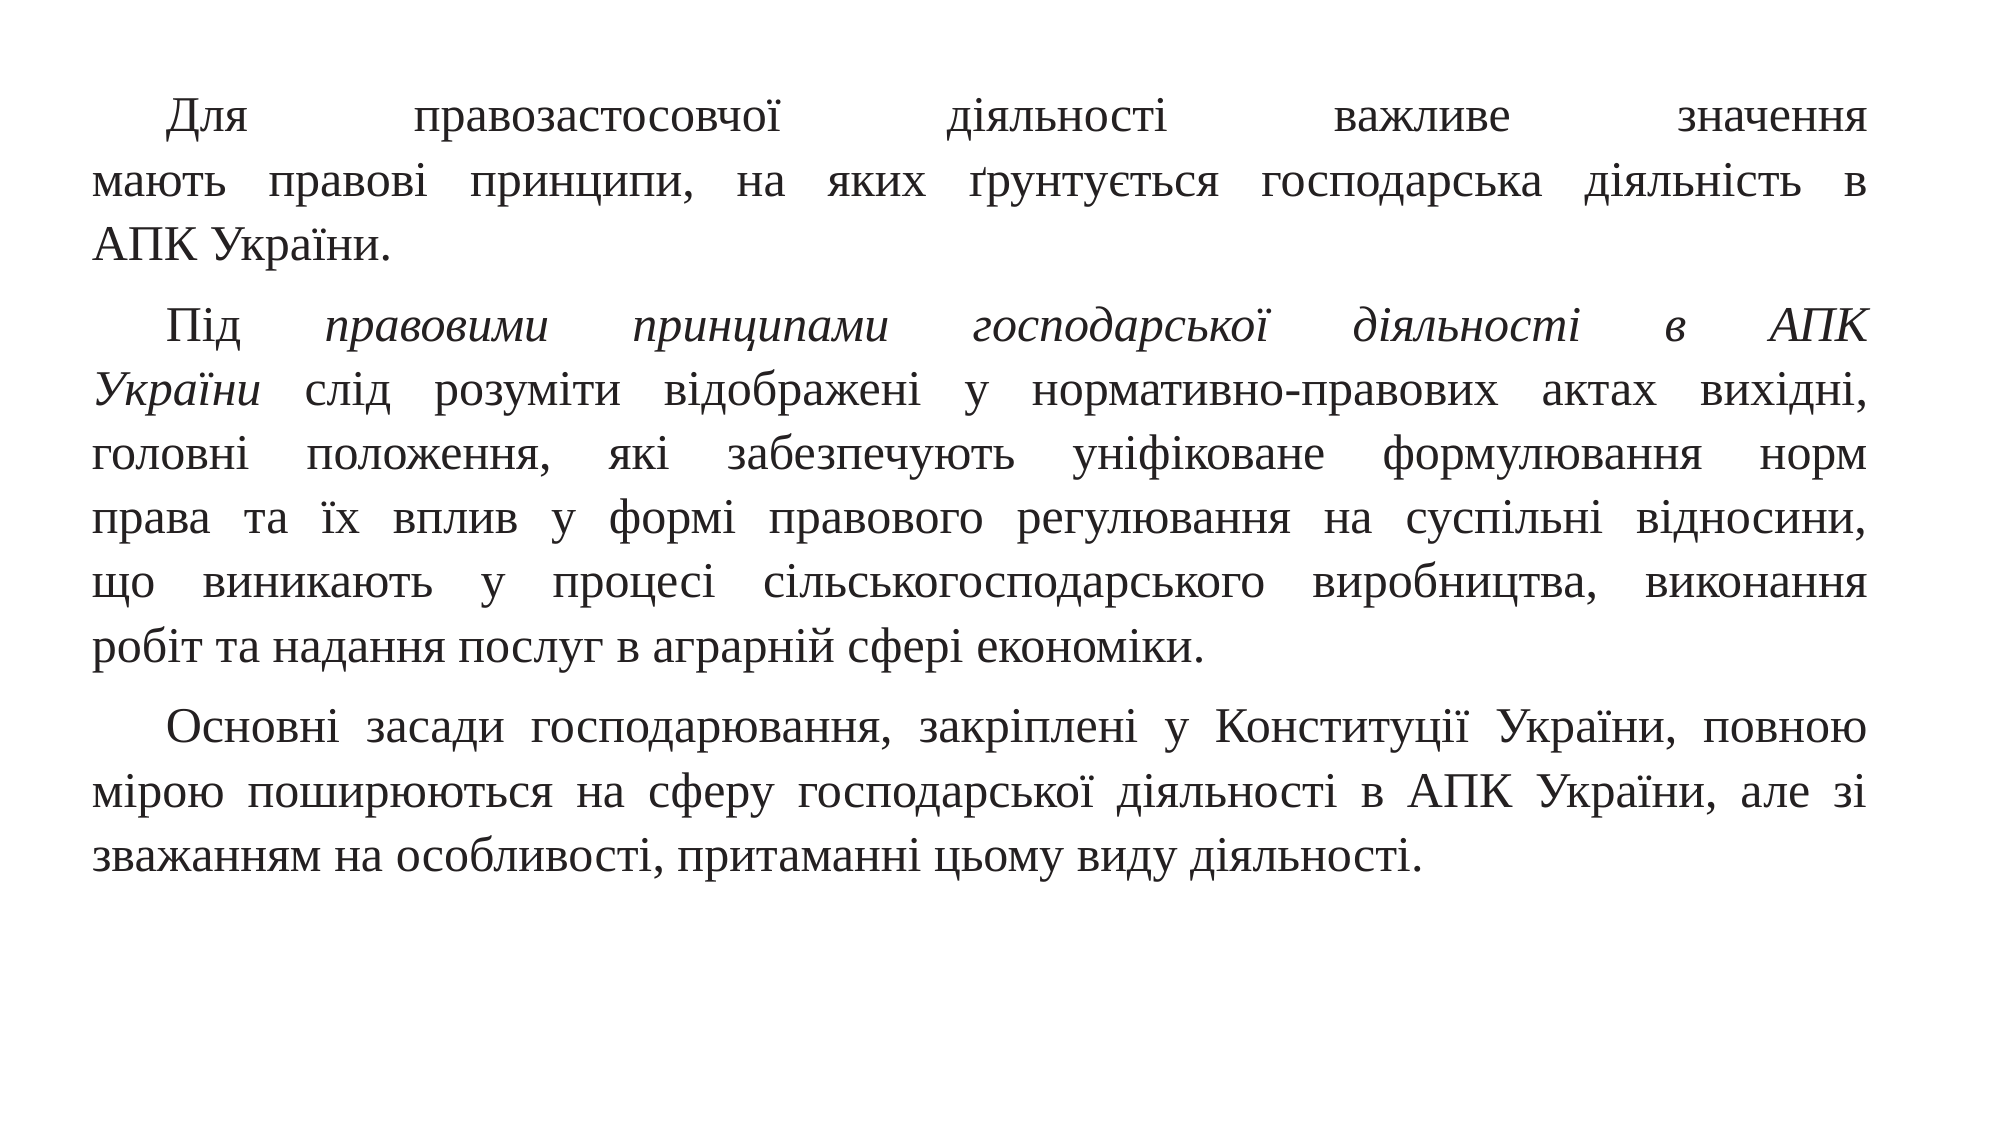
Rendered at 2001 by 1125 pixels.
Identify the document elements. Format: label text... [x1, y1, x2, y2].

text_box Для правозастосовчої діяльності важливе значення мають правові принципи, на яких ґрунтується господарська діяльність в АПК України. Під правовими принципами господарської діяльності в АПК України слід розуміти відображені у нормативно-правових актах вихідні, головні положення, які забезпечують уніфіковане формулювання норм права та їх вплив у формі правового регулювання на суспільні відносини, що виникають у процесі сільськогосподарського виробництва, виконання робіт та надання послуг в аграрній сфері економіки. Основні засади господарювання, закріплені у Конституції України, повною мірою поширюються на сферу господарської діяльності в АПК України, але зі зважанням на особливості, притаманні цьому виду діяльності. [77, 70, 1883, 889]
